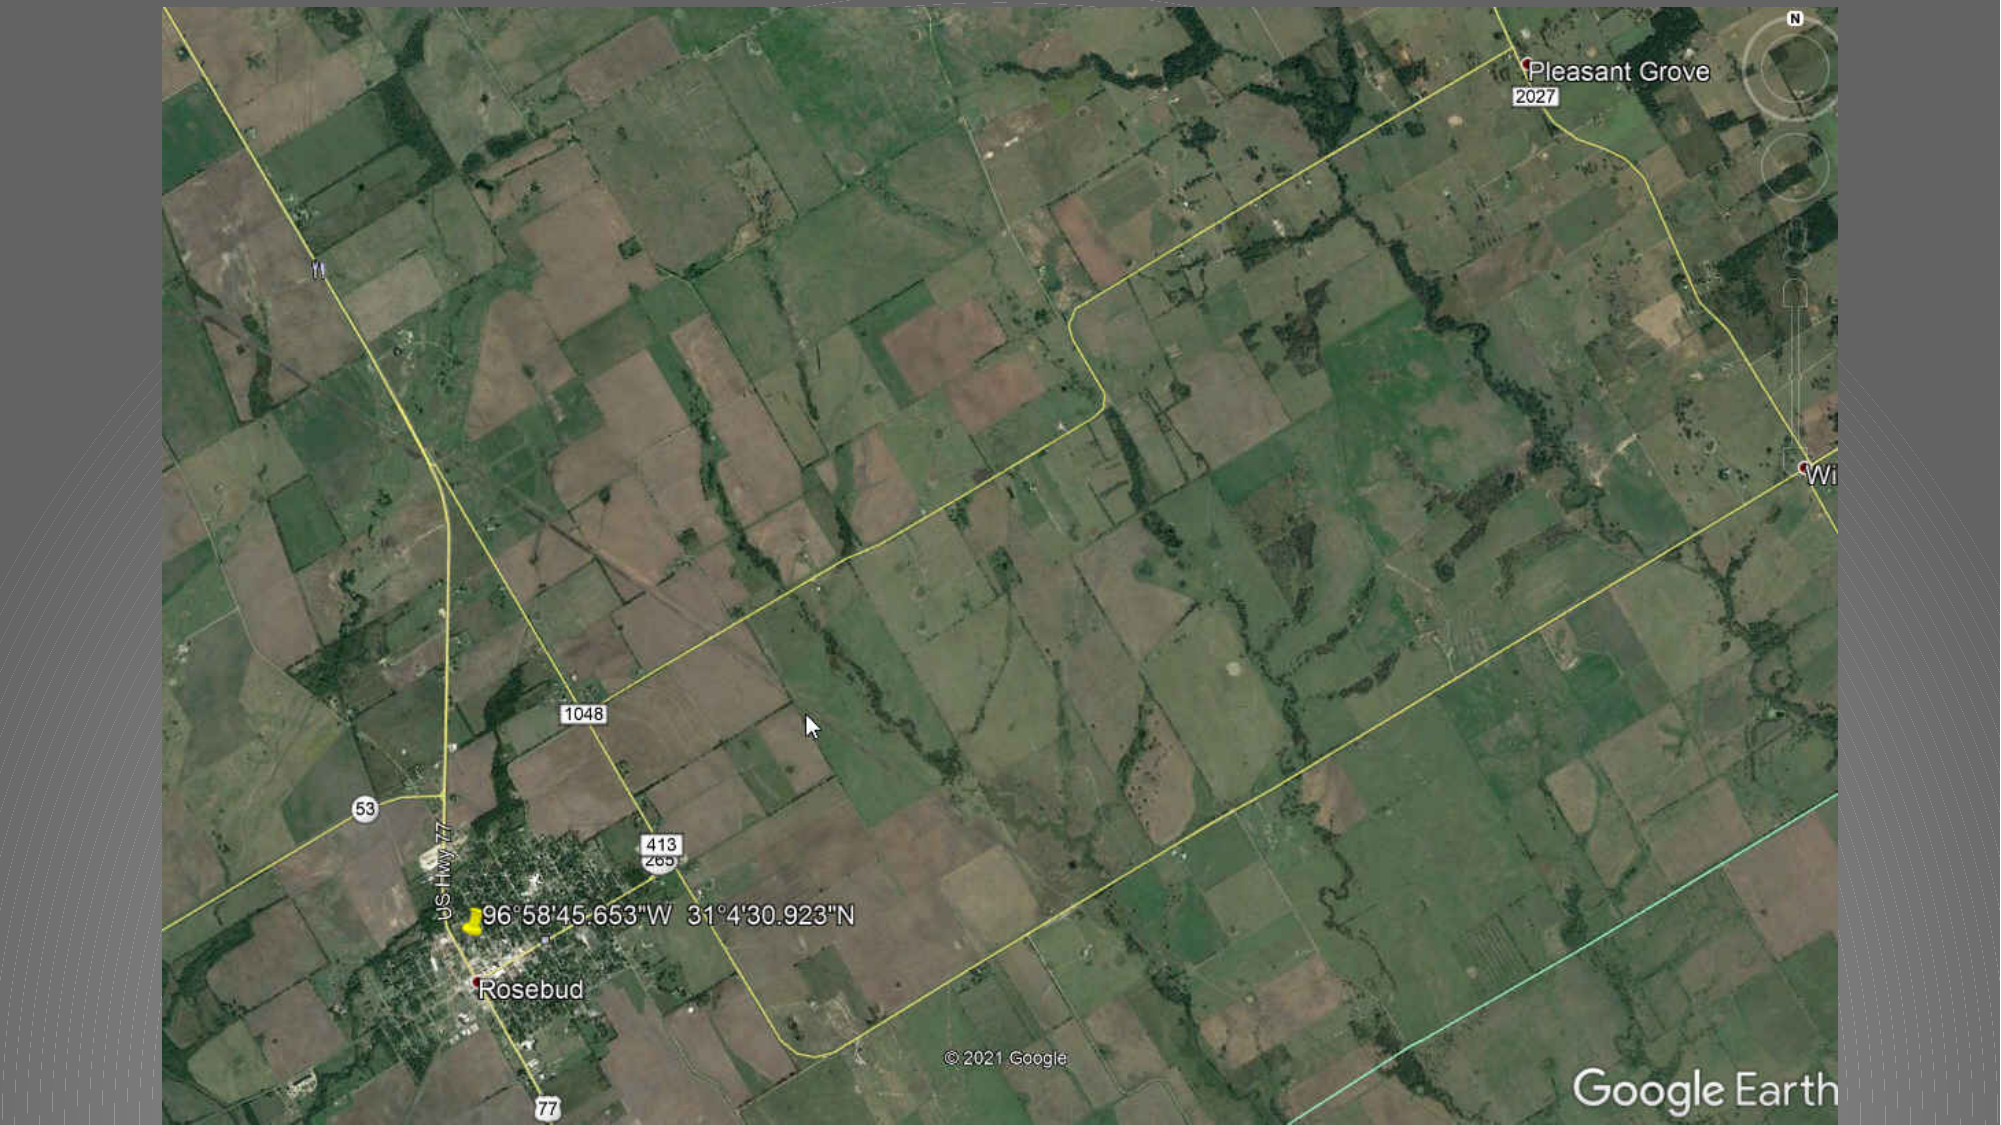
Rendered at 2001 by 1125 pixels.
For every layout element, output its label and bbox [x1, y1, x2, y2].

list [162, 7, 1838, 1125]
